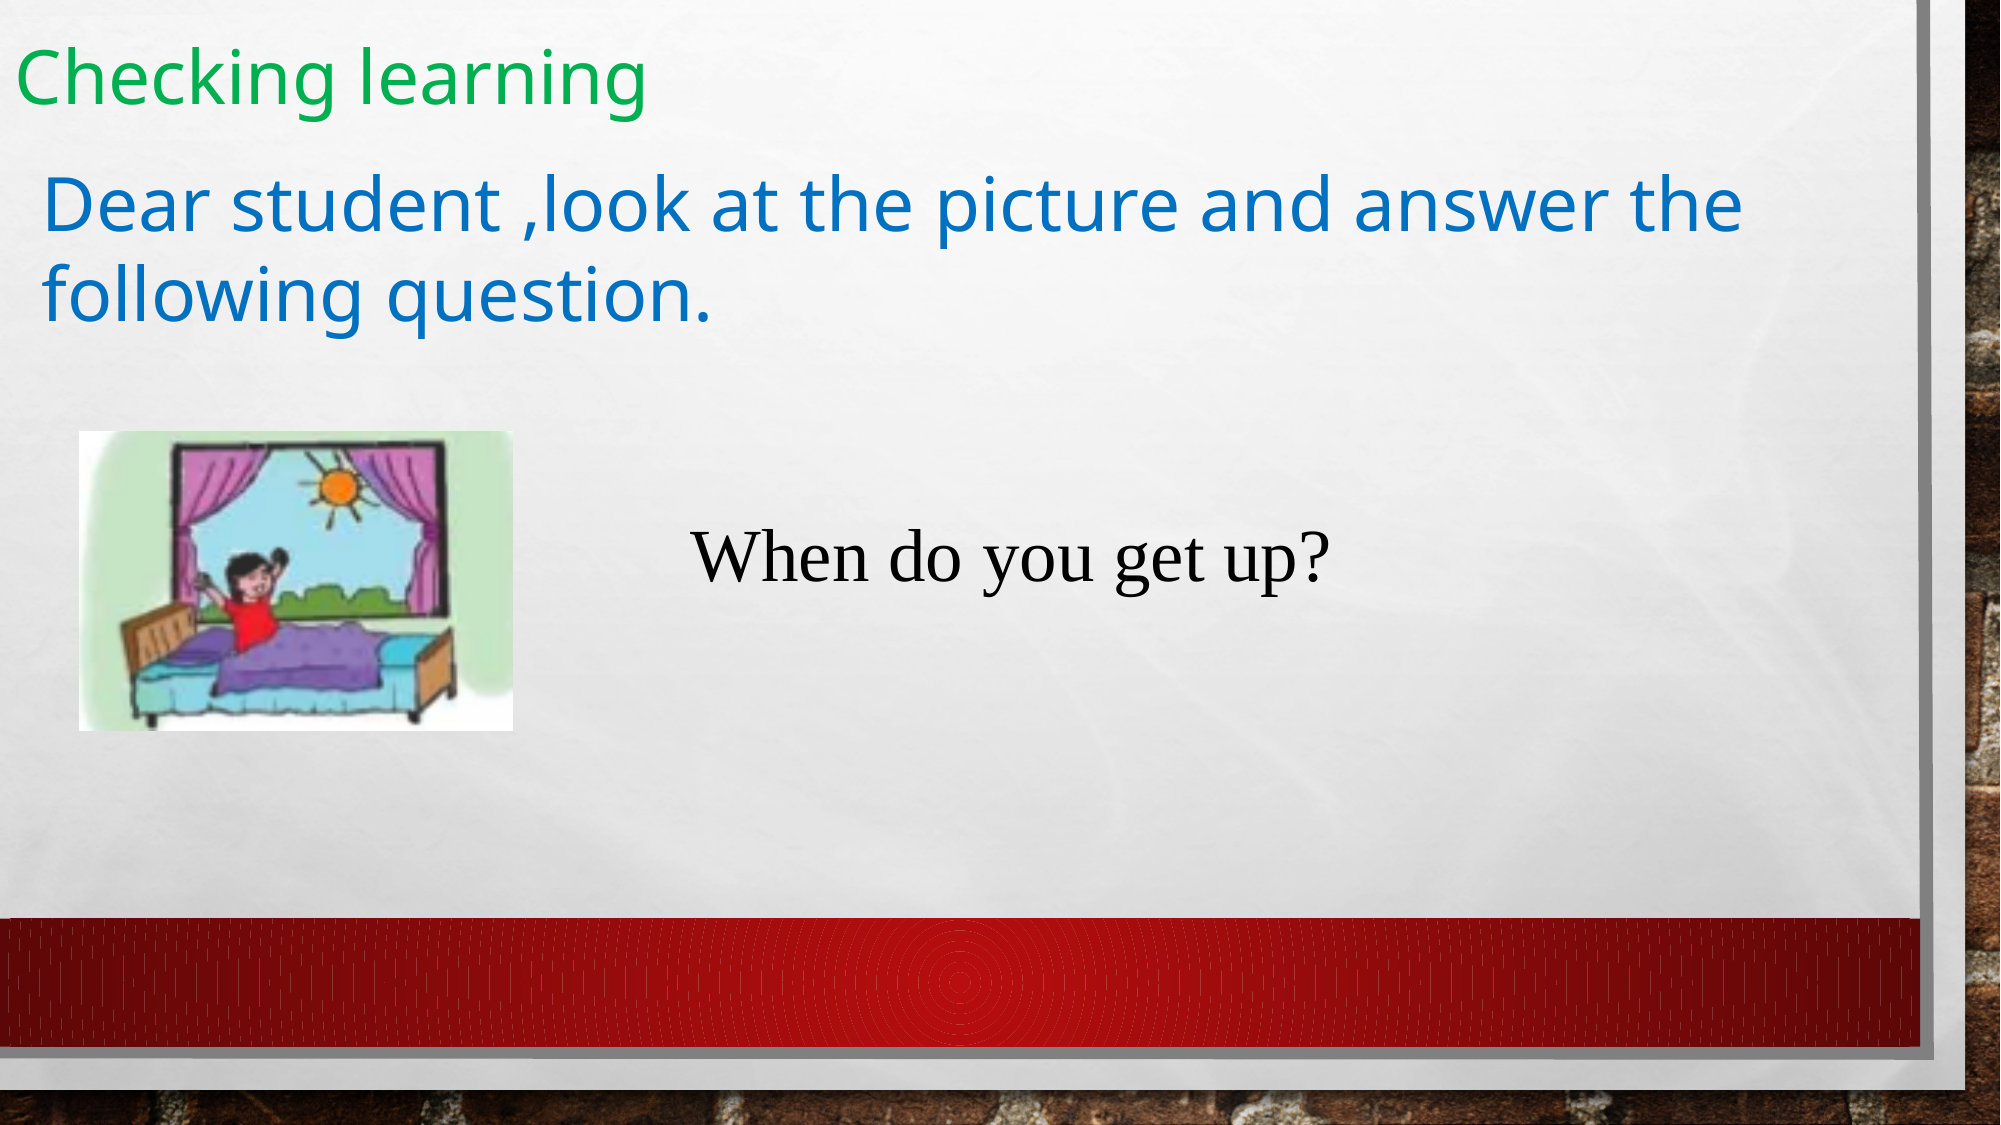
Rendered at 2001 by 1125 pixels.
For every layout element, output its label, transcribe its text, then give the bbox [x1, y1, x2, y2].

text_box Dear student ,look at the picture and answer the following question. [26, 149, 1832, 344]
picture [79, 431, 514, 731]
text_box Checking learning [0, 21, 739, 127]
picture [0, 0, 2000, 1125]
text_box When do you get up? [675, 498, 1477, 604]
